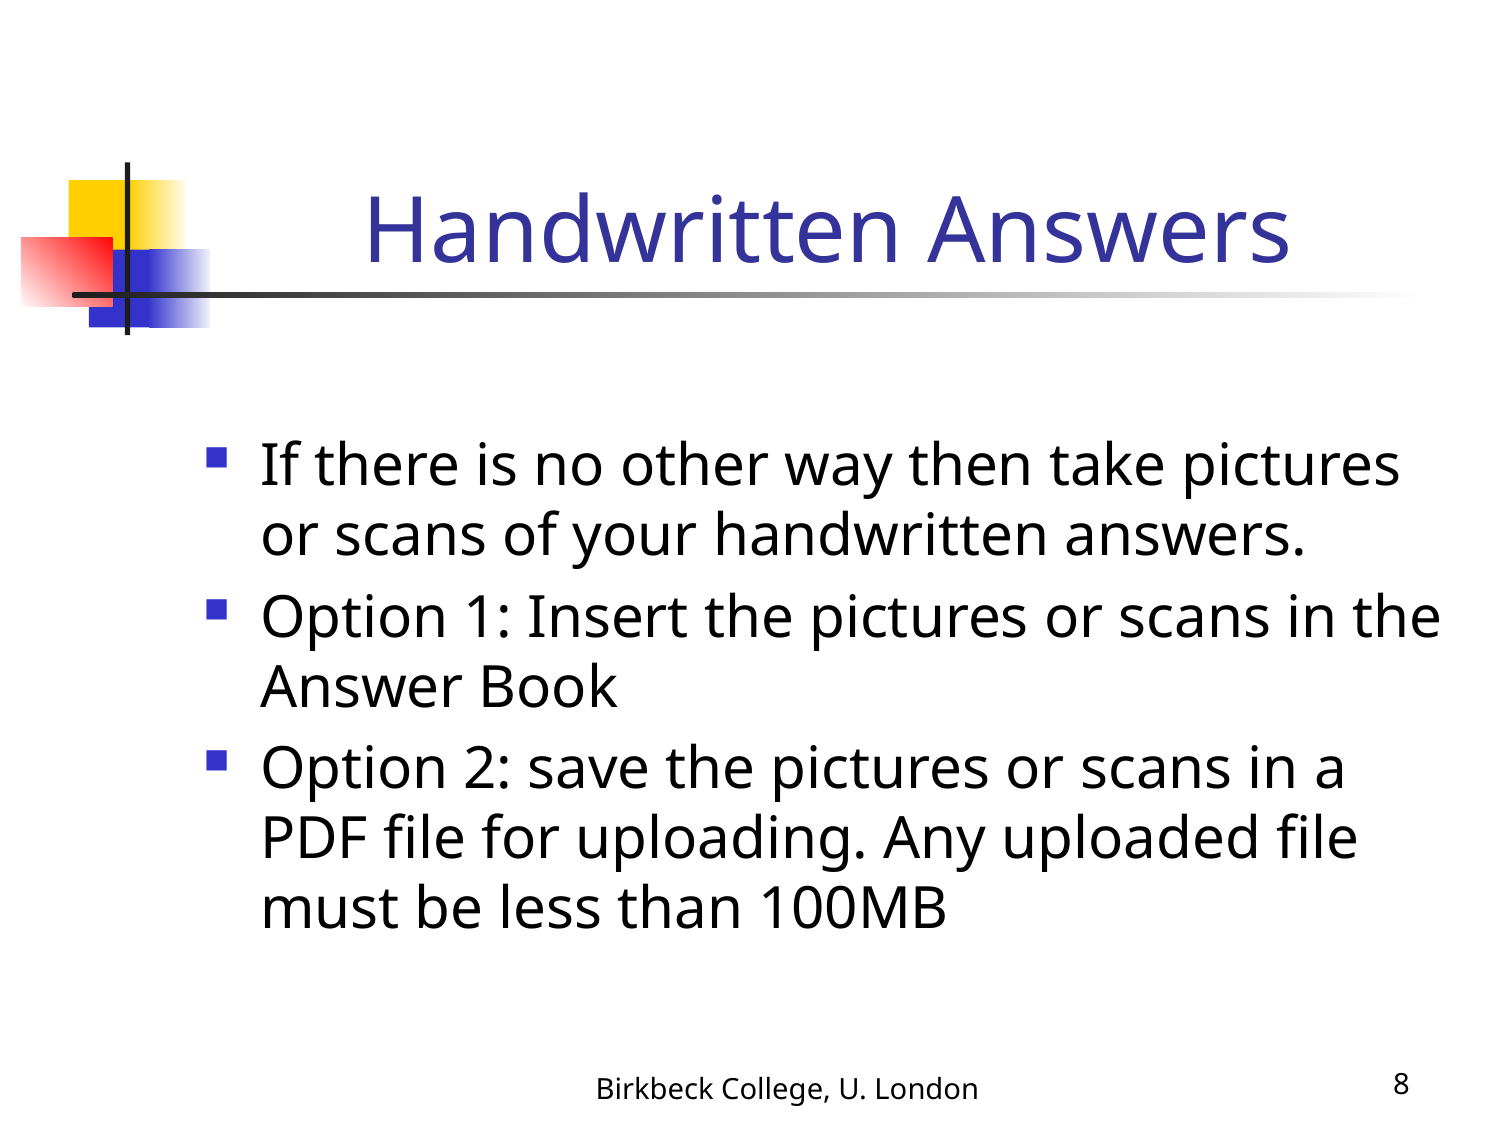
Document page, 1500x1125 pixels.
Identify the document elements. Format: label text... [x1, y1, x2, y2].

slide_number 8 [1112, 1037, 1426, 1113]
title Handwritten Answers [188, 101, 1468, 289]
list If there is no other way then take pictures or scans of your handwritten answers. Option 1: Insert the pictures or scans in the Answer Book Option 2: save the pictures or scans in a PDF file for uploading. Any uploaded file must be less than 100MB [188, 338, 1464, 988]
footer Birkbeck College, U. London [549, 1037, 1026, 1113]
